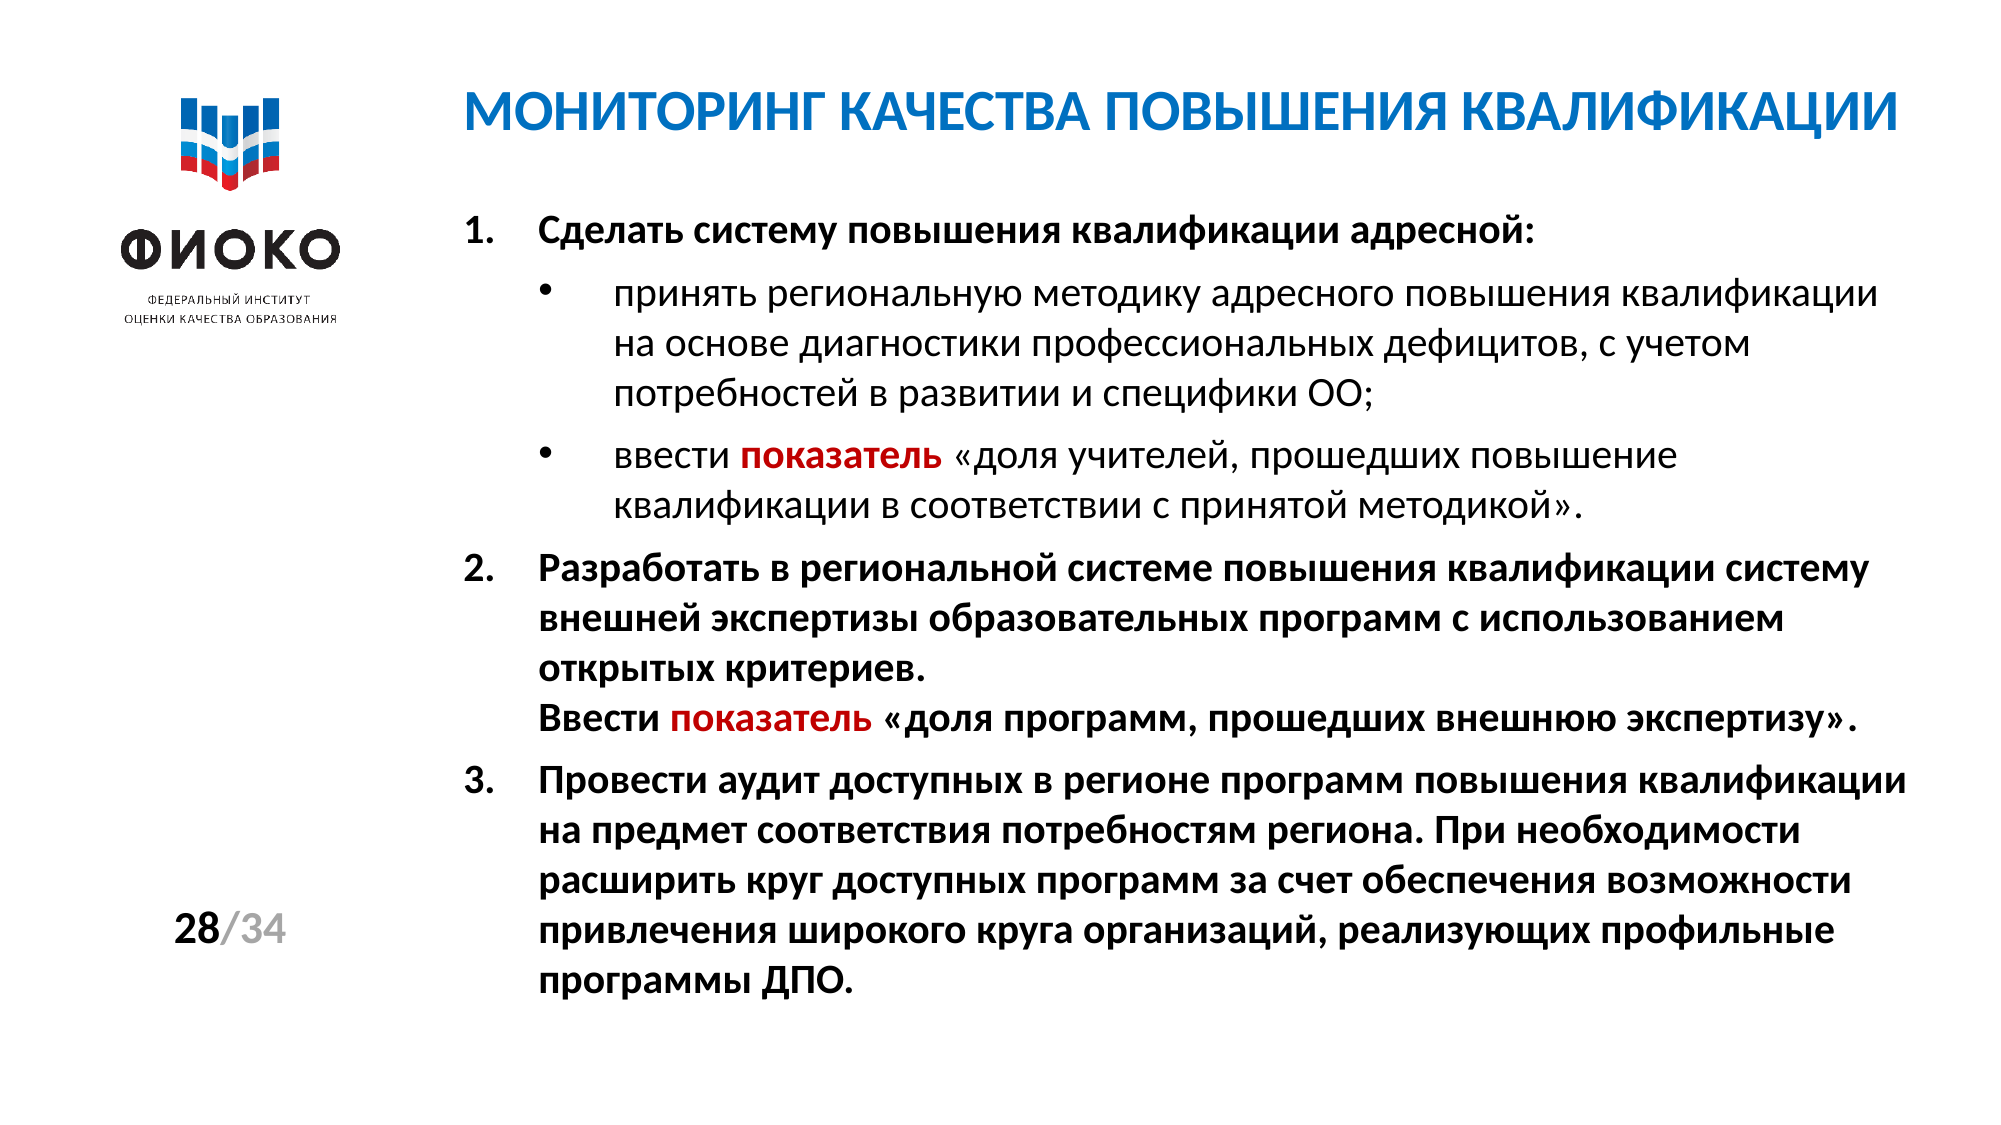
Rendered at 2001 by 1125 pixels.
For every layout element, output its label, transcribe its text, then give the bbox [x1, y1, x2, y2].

text_box Мониторинг качества повышения квалификации Сделать систему повышения квалификации адресной: принять региональную методику адресного повышения квалификации на основе диагностики профессиональных дефицитов, с учетом потребностей в развитии и специфики ОО; ввести показатель «доля учителей, прошедших повышение квалификации в соответствии с принятой методикой». Разработать в региональной системе повышения квалификации систему внешней экспертизы образовательных программ с использованием открытых критериев. Ввести показатель «доля программ, прошедших внешнюю экспертизу». Провести аудит доступных в регионе программ повышения квалификации на предмет соответствия потребностям региона. При необходимости расширить круг доступных программ за счет обеспечения возможности привлечения широкого круга организаций, реализующих профильные программы ДПО. [448, 76, 1946, 1041]
text_box 28/34 [124, 890, 337, 1016]
picture [107, 81, 354, 348]
